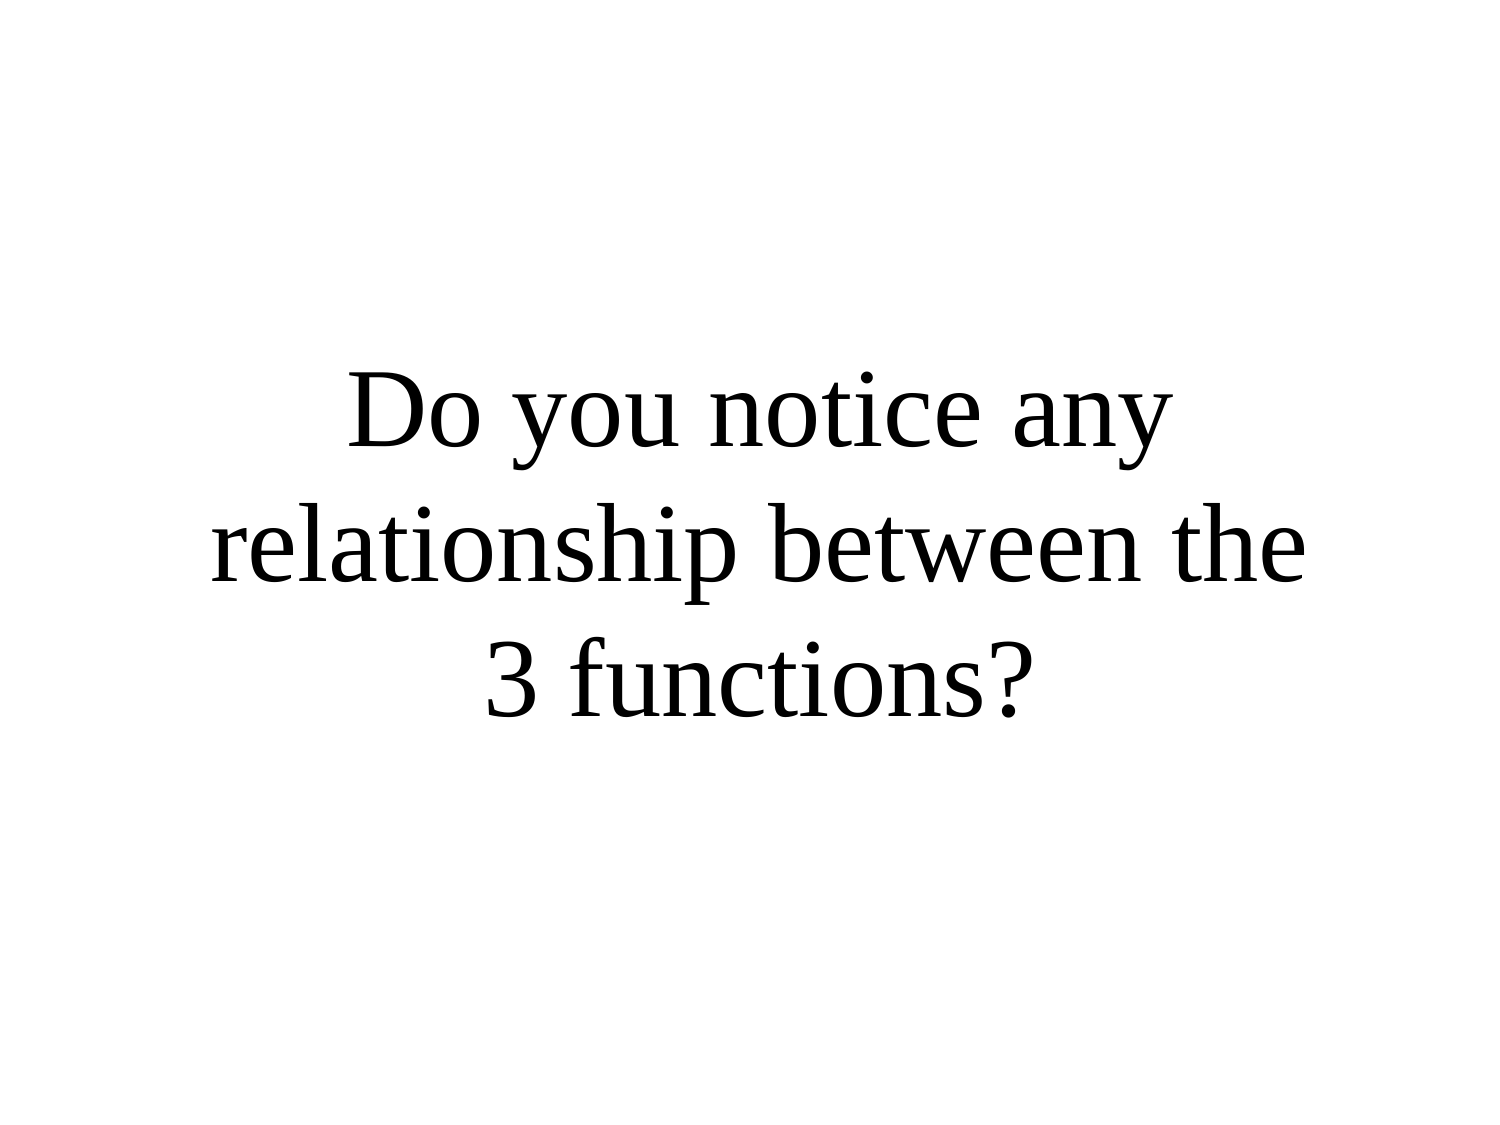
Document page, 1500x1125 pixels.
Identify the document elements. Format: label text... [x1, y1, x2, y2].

text_box Do you notice any relationship between the 3 functions? [191, 326, 1329, 747]
